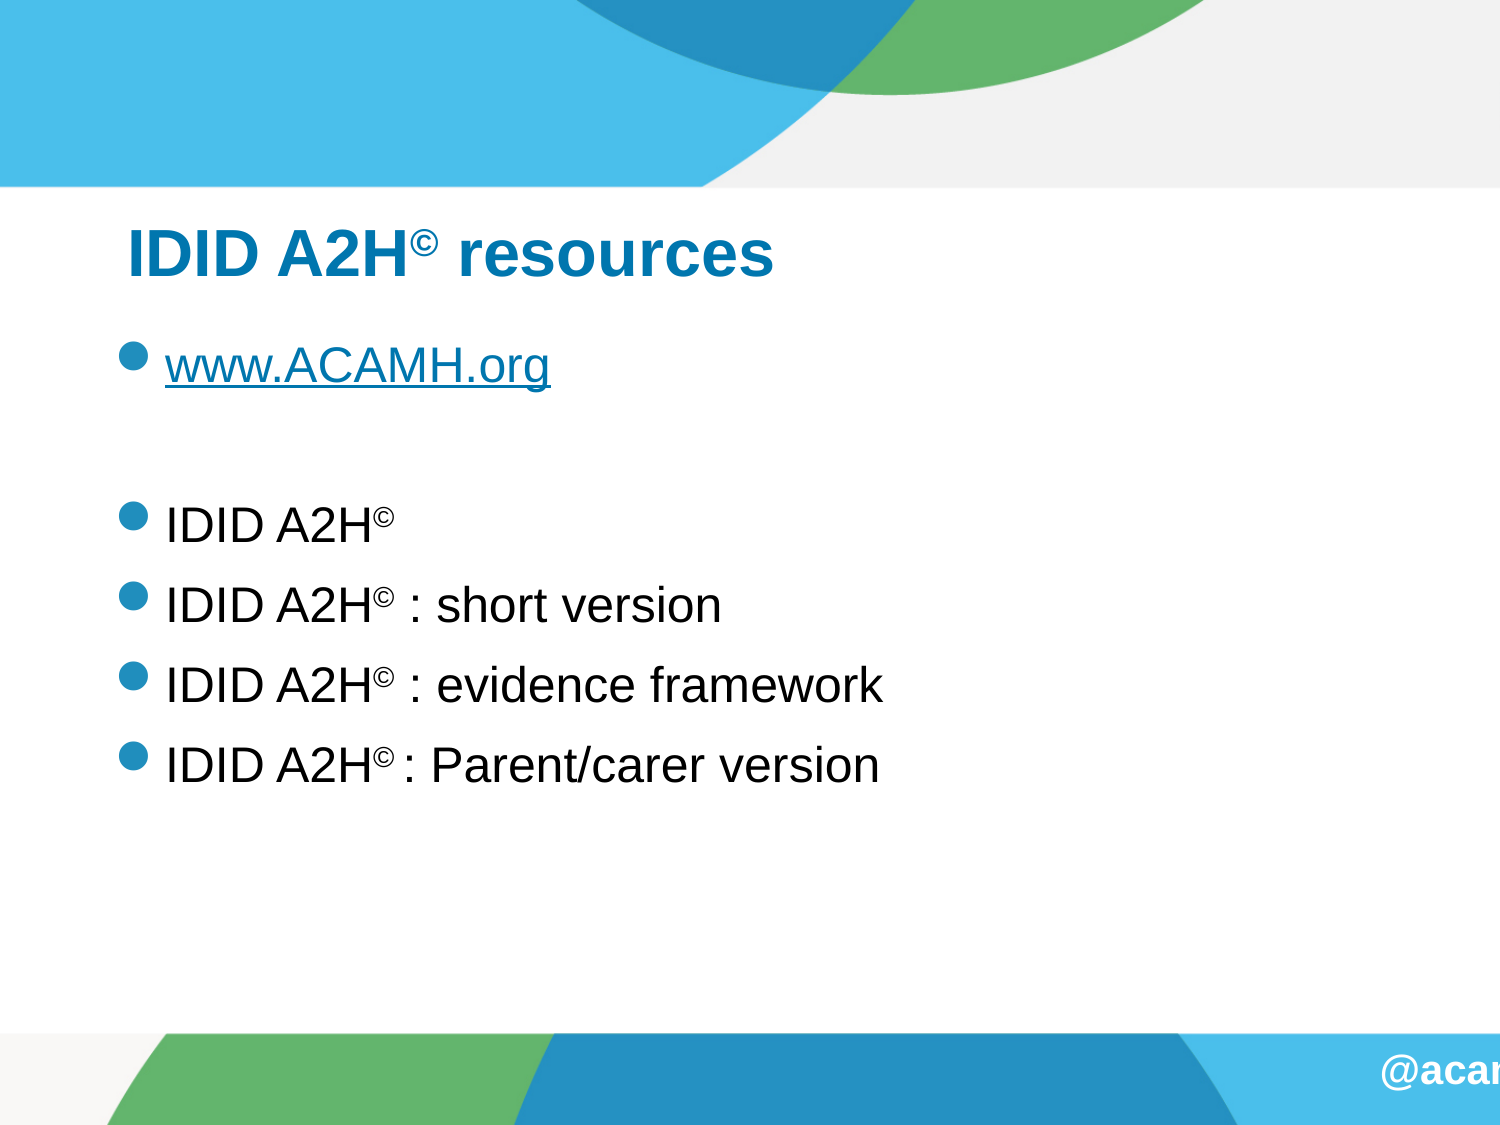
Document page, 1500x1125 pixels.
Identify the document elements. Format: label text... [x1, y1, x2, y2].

title IDID A2H© resources [112, 201, 1388, 315]
list www.ACAMH.org IDID A2H© IDID A2H© : short version IDID A2H© : evidence framework IDID A2H© : Parent/carer version [100, 325, 1376, 1035]
picture [0, 0, 1500, 1125]
